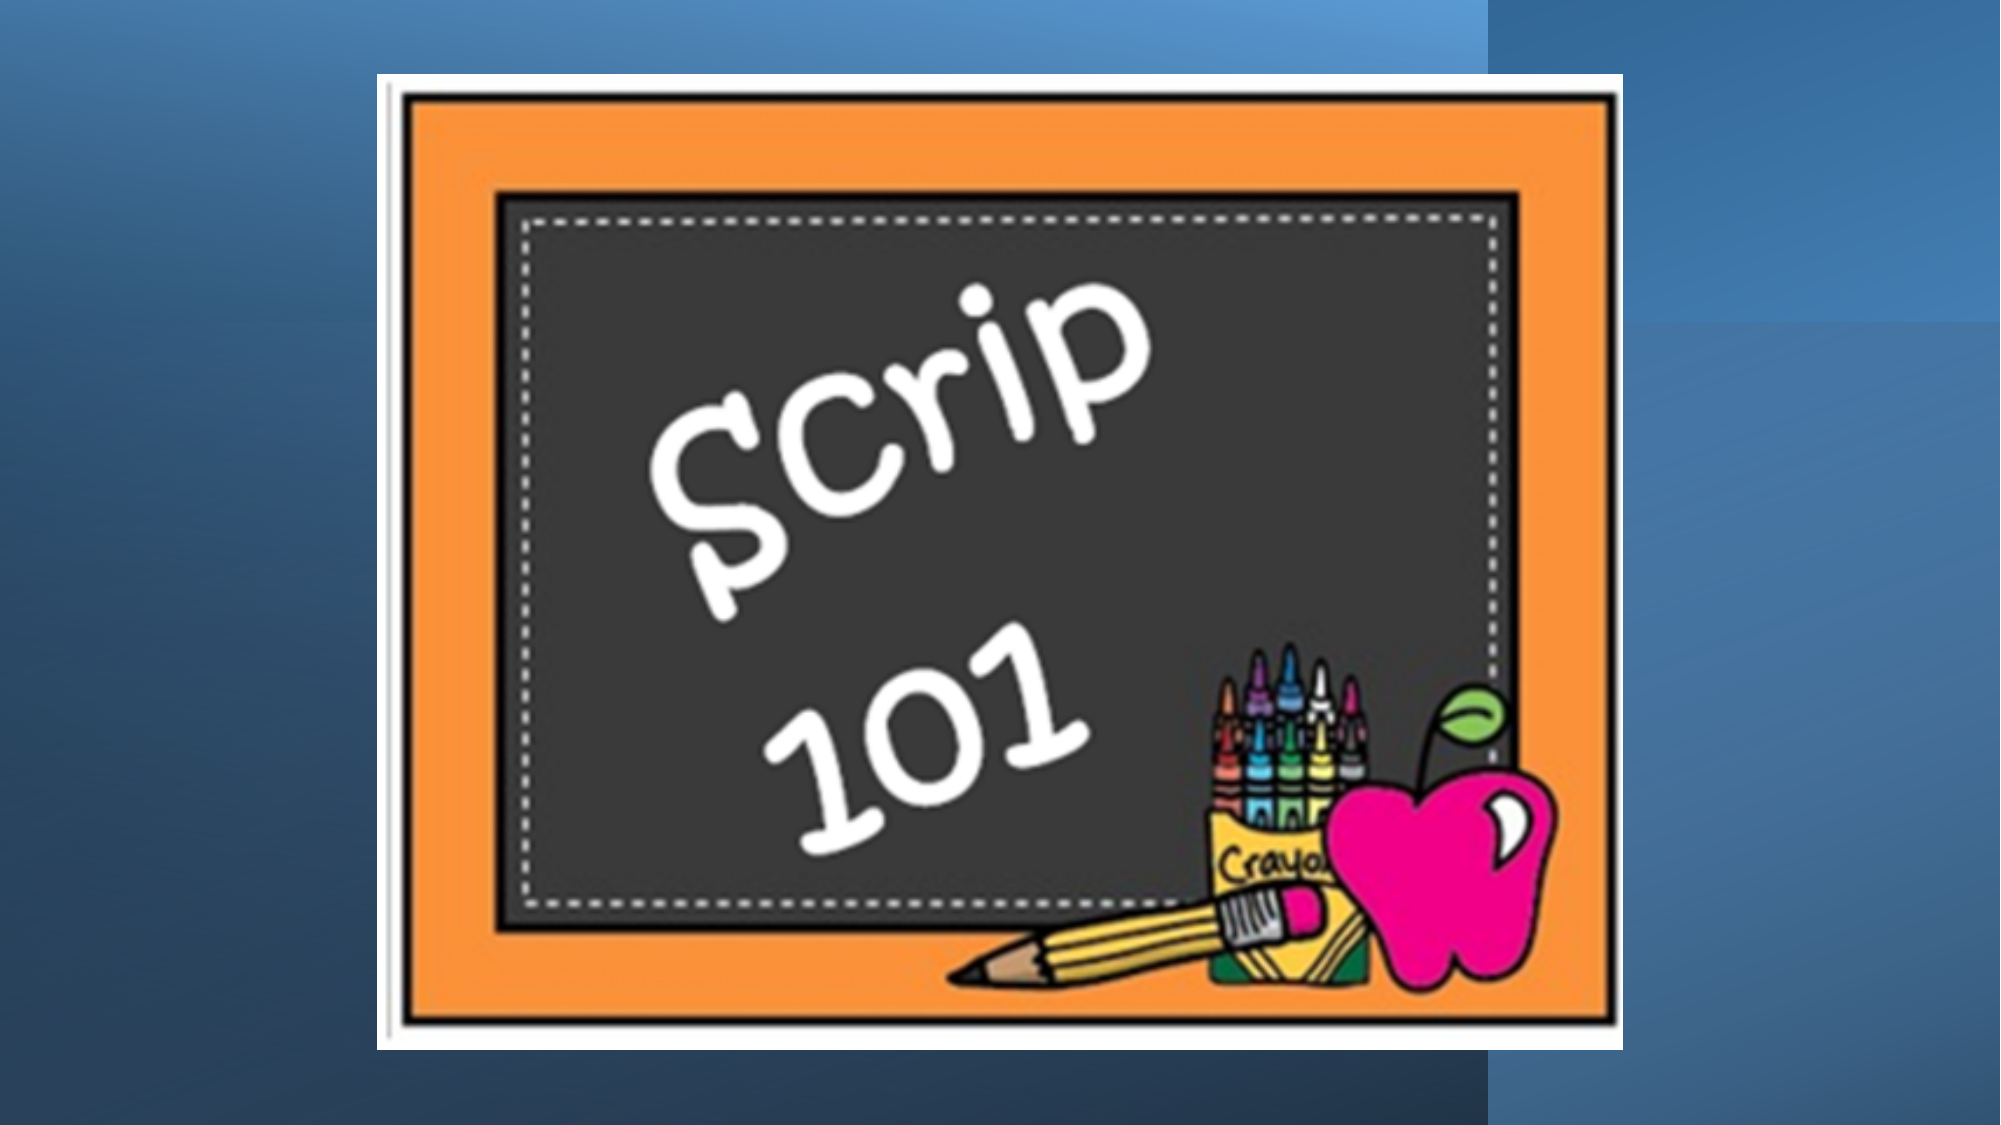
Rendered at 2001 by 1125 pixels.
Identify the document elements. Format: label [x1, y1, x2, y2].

text_box [0, 0, 1488, 322]
text_box [1488, 0, 2000, 322]
picture [376, 74, 1624, 1051]
text_box [0, 322, 2000, 1125]
